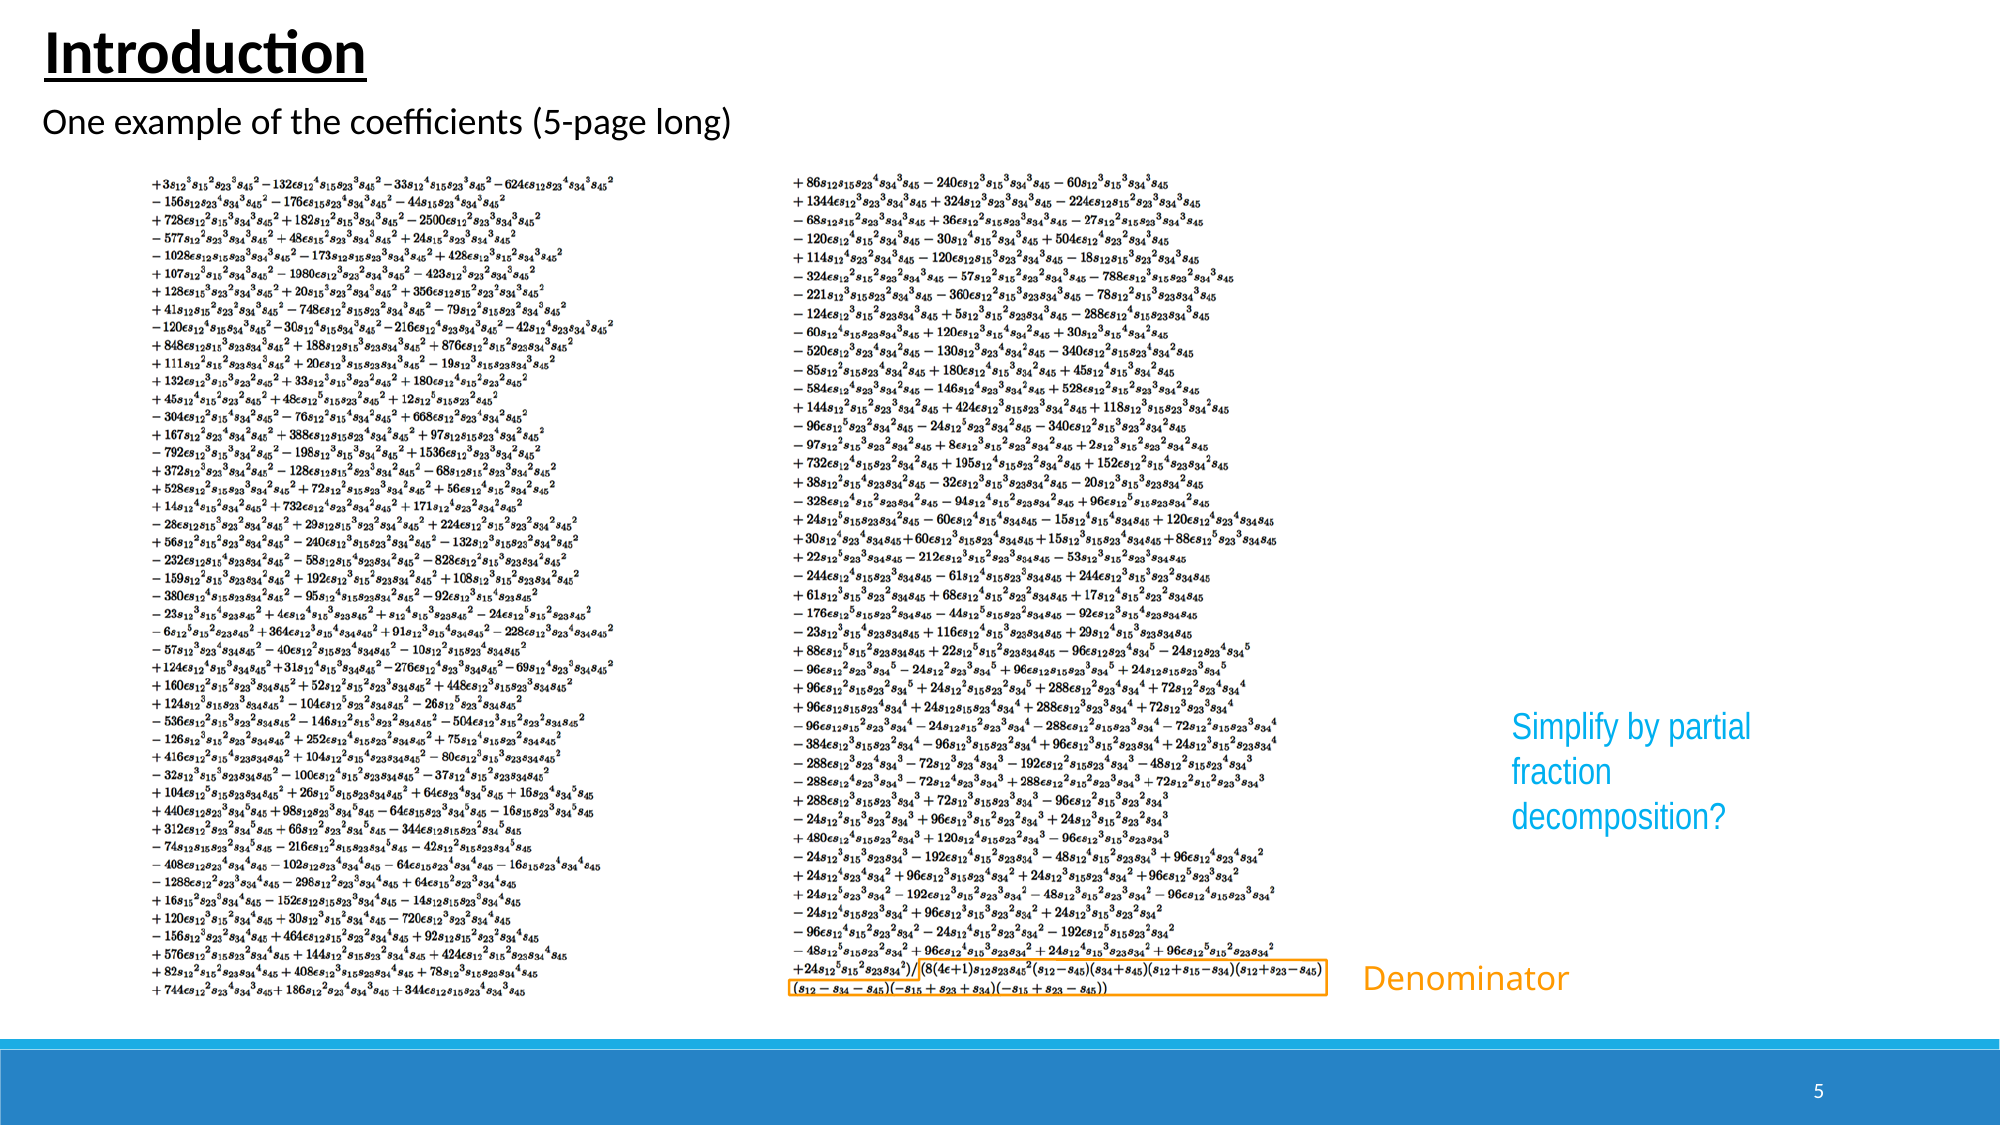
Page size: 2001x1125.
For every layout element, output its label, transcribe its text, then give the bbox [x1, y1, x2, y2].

slide_number 5 [1624, 1059, 1840, 1120]
text_box Denominator [1347, 949, 1594, 1004]
text_box Simplify by partial fraction decomposition? [1496, 694, 1840, 845]
text_box Introduction [29, 3, 383, 154]
picture [779, 167, 1333, 1008]
picture [127, 149, 620, 1006]
text_box One example of the coefficients (5-page long) [383, 89, 906, 149]
